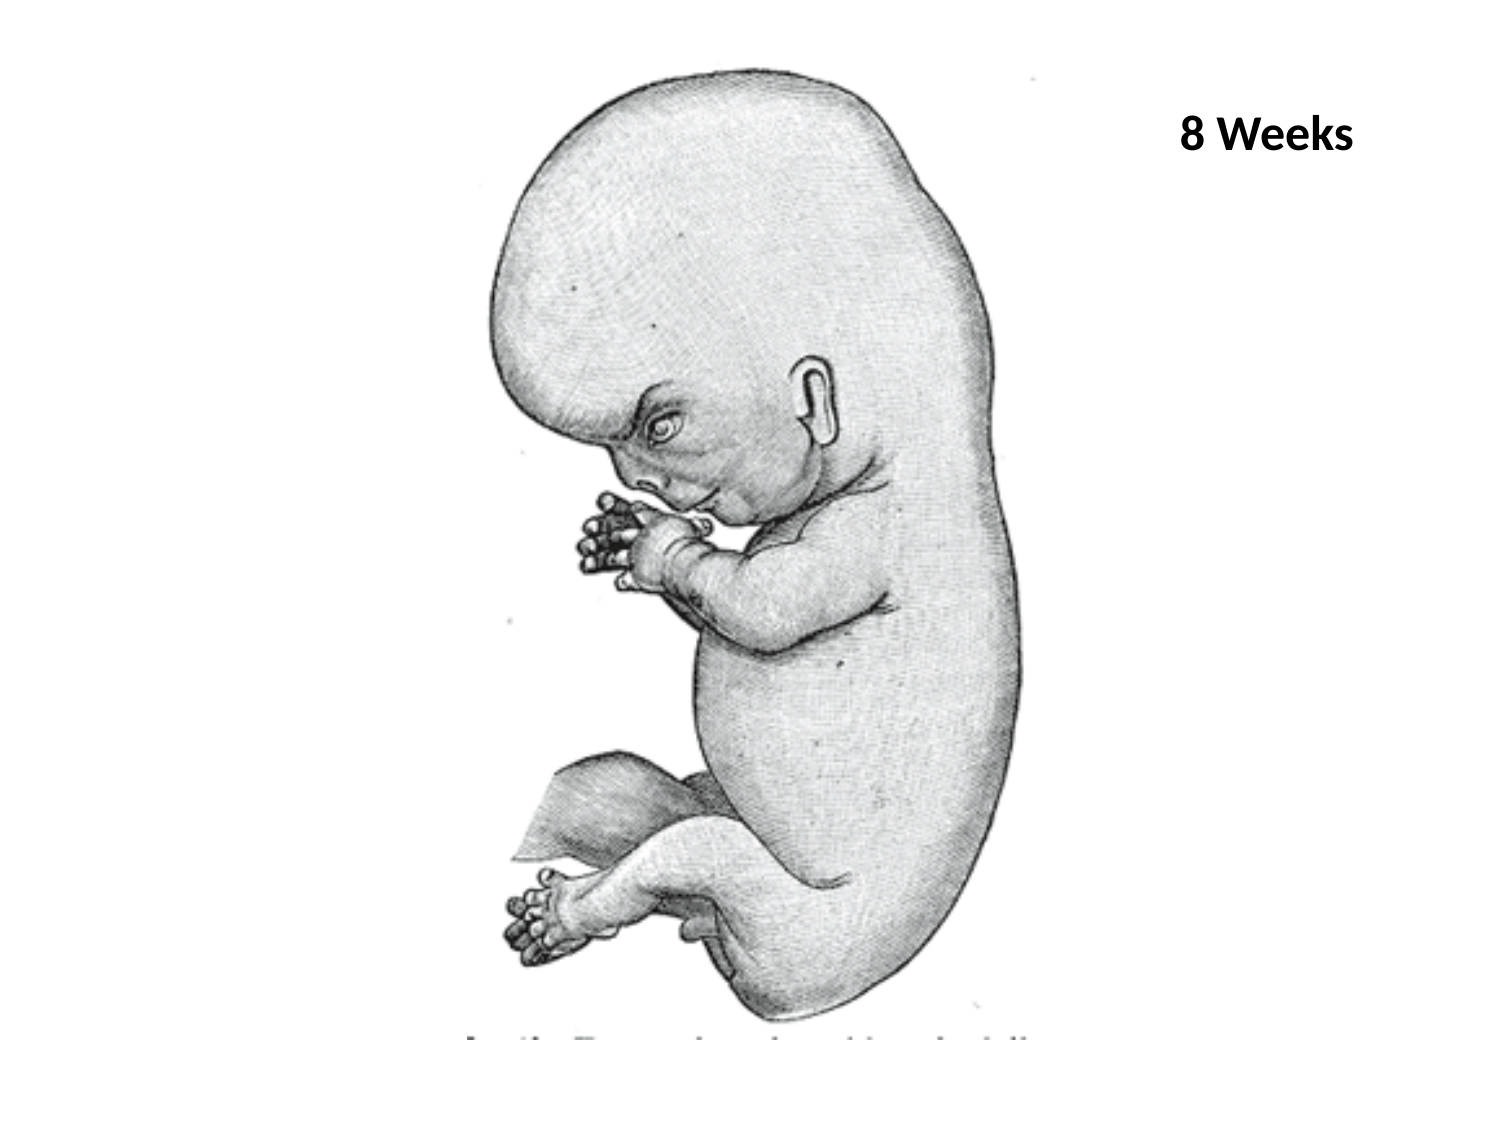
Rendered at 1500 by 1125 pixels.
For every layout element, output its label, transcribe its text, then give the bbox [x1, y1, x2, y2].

text_box 8 Weeks [1165, 92, 1370, 168]
picture [466, 48, 1042, 1040]
